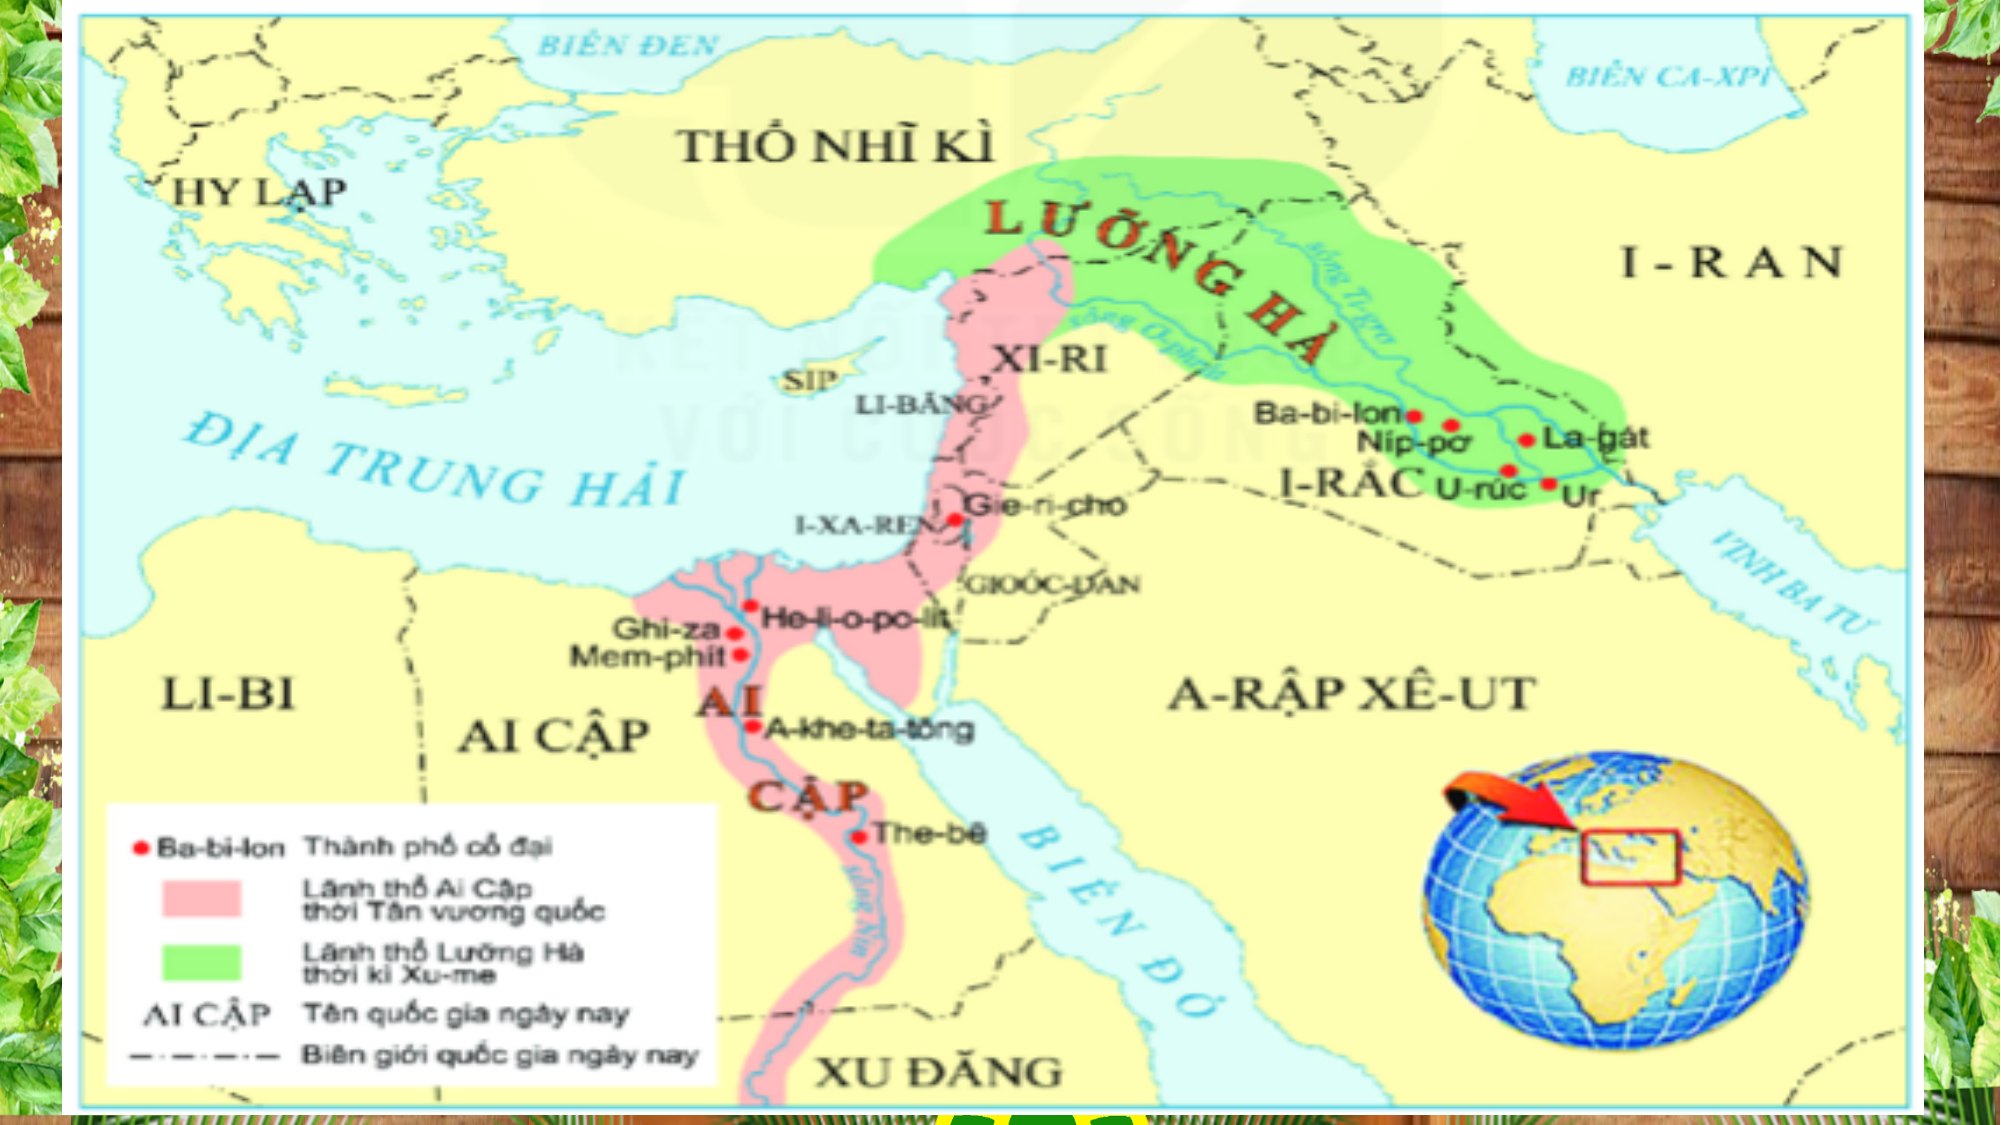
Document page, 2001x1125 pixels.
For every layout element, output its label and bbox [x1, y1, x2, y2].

picture [62, 0, 1924, 1115]
text_box [0, 0, 2000, 1125]
